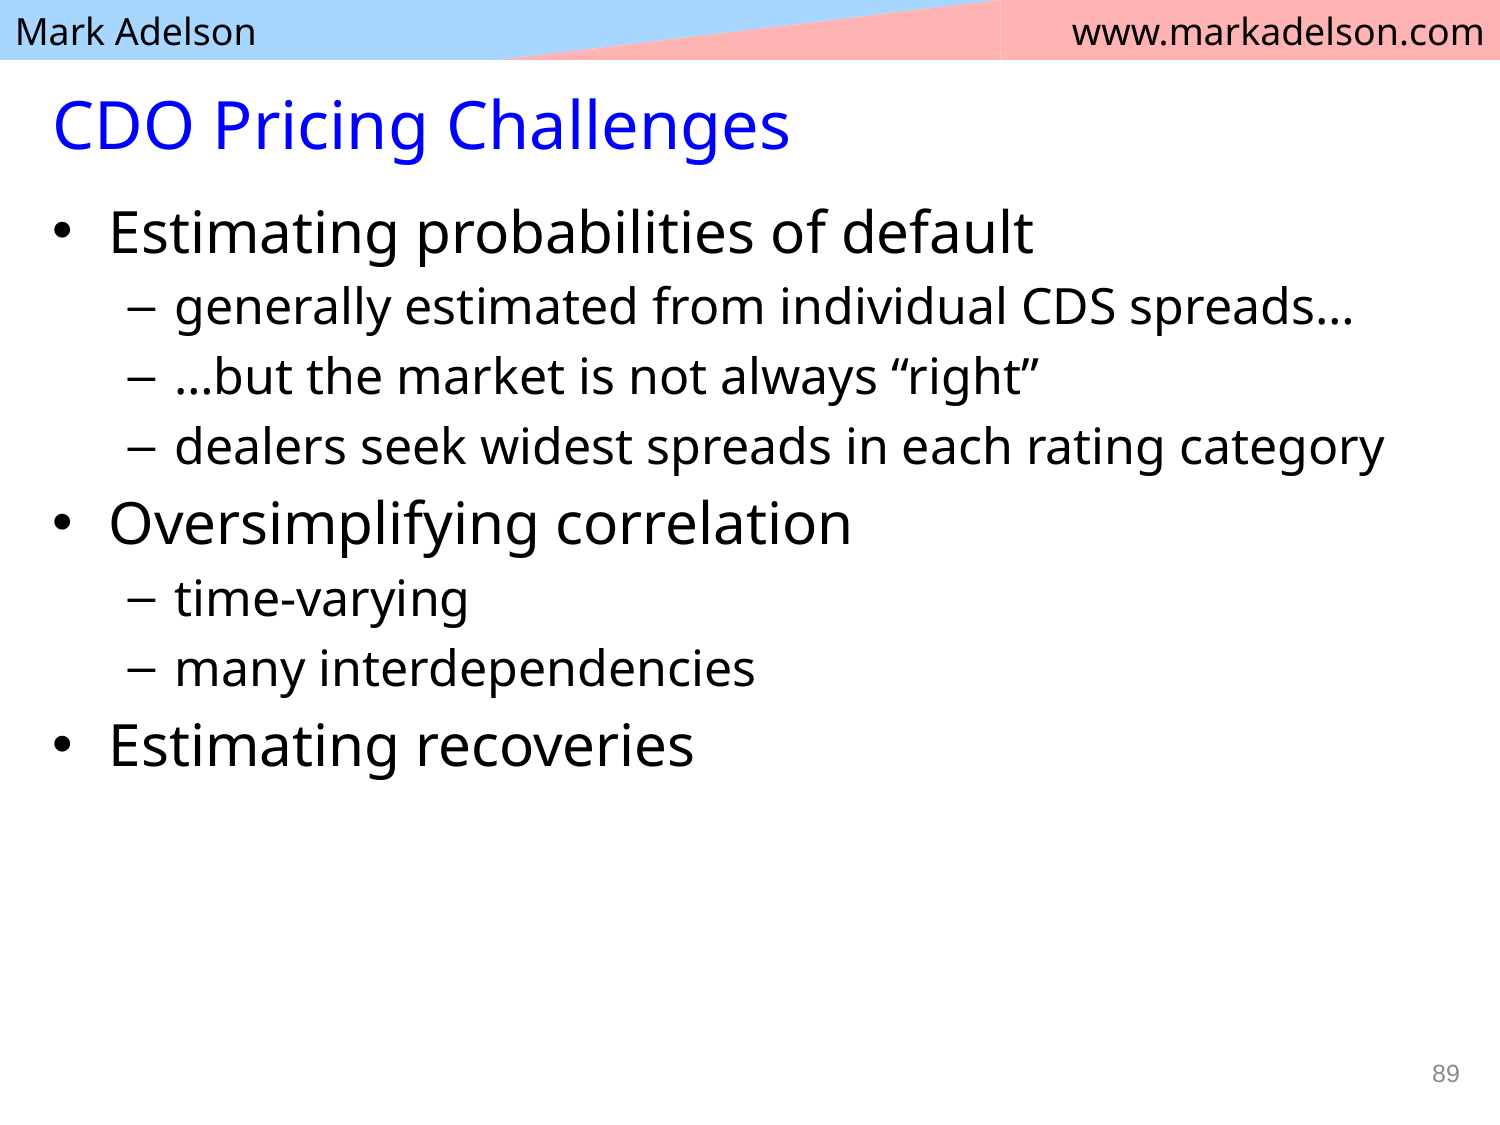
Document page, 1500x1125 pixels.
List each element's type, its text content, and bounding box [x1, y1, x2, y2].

list Estimating probabilities of default generally estimated from individual CDS spreads… …but the market is not always “right” dealers seek widest spreads in each rating category Oversimplifying correlation time-varying many interdependencies Estimating recoveries [37, 187, 1475, 1025]
slide_number 89 [1125, 1042, 1475, 1103]
title CDO Pricing Challenges [37, 75, 1475, 171]
